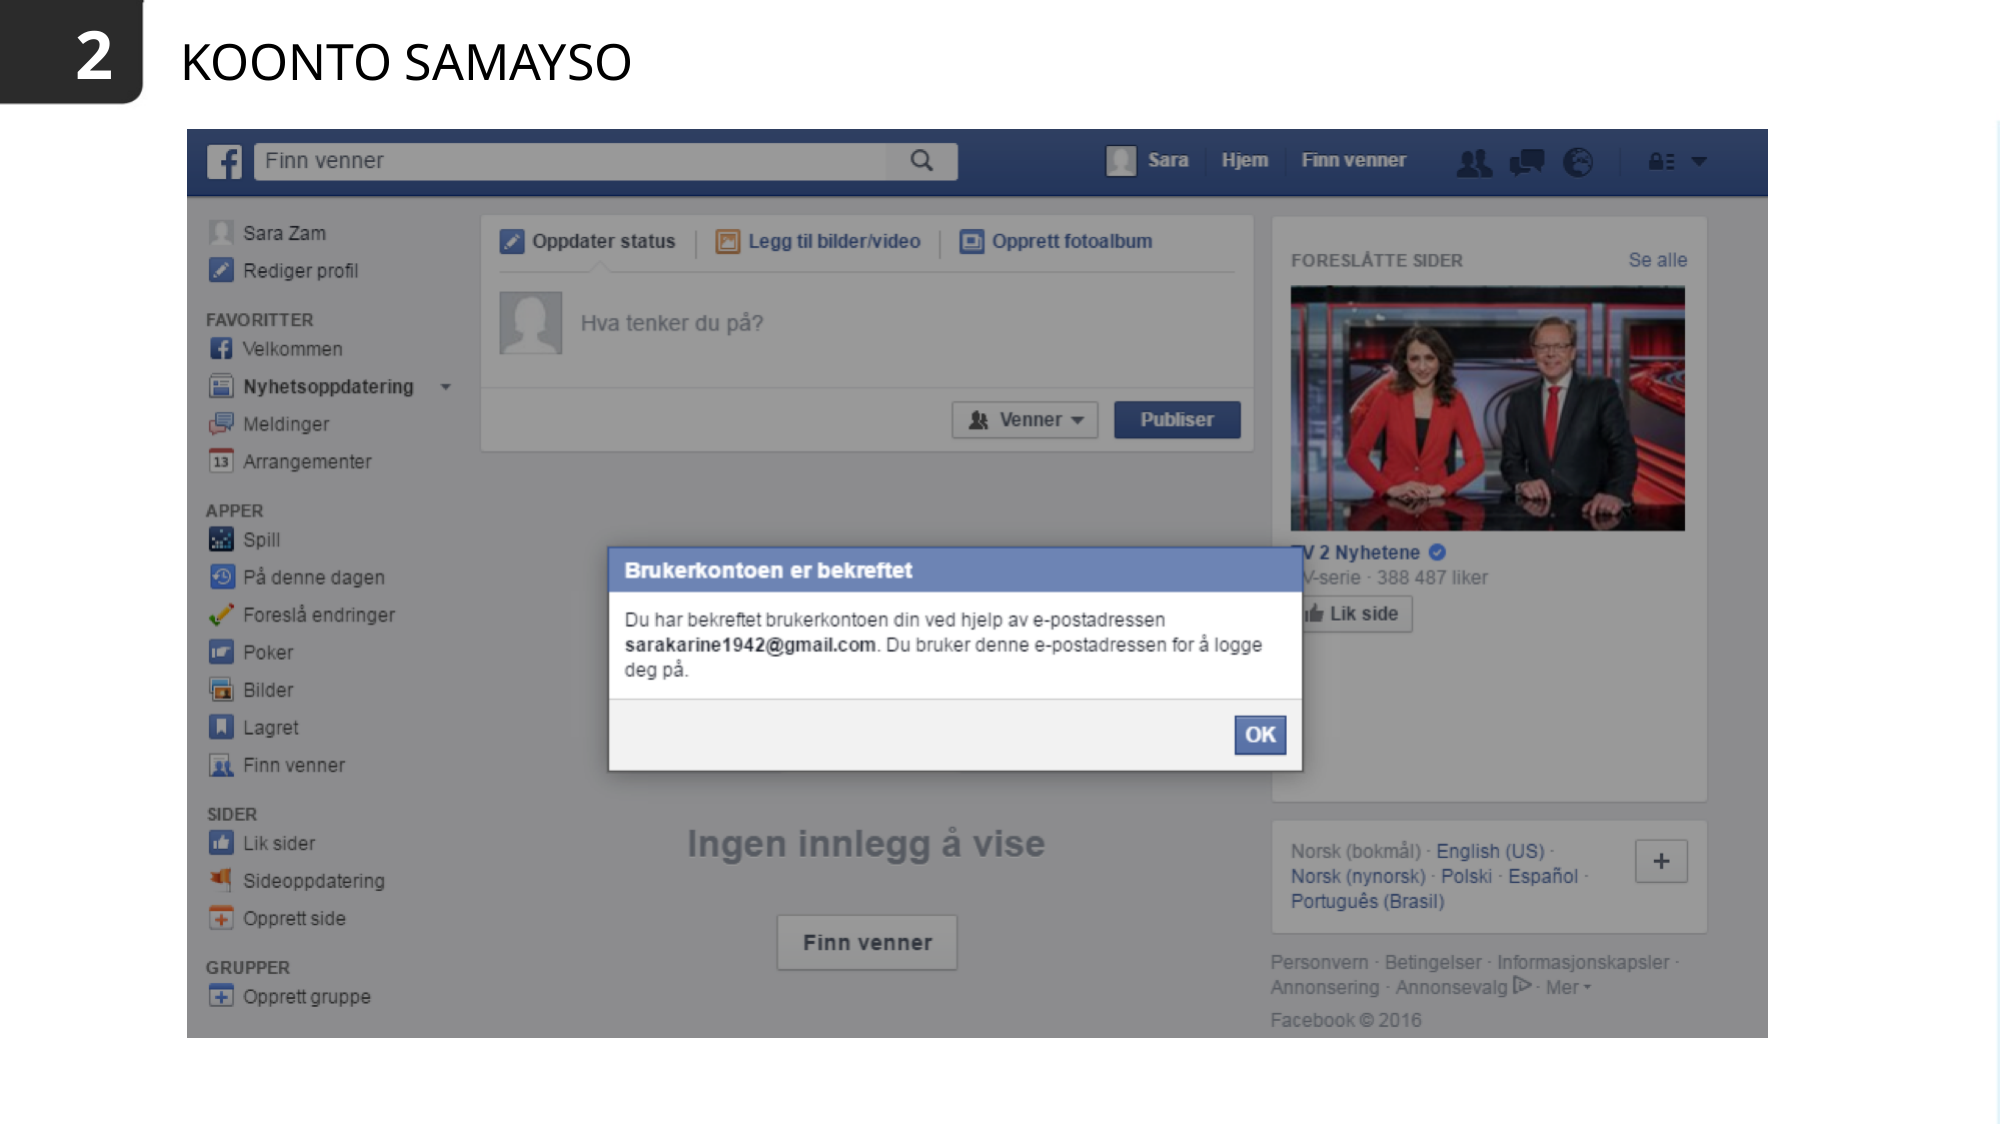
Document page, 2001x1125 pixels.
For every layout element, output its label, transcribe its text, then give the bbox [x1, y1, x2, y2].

picture [0, 0, 2000, 1124]
title KOONTO SAMAYSO [188, 34, 1864, 95]
text_box 2 [60, 20, 188, 95]
